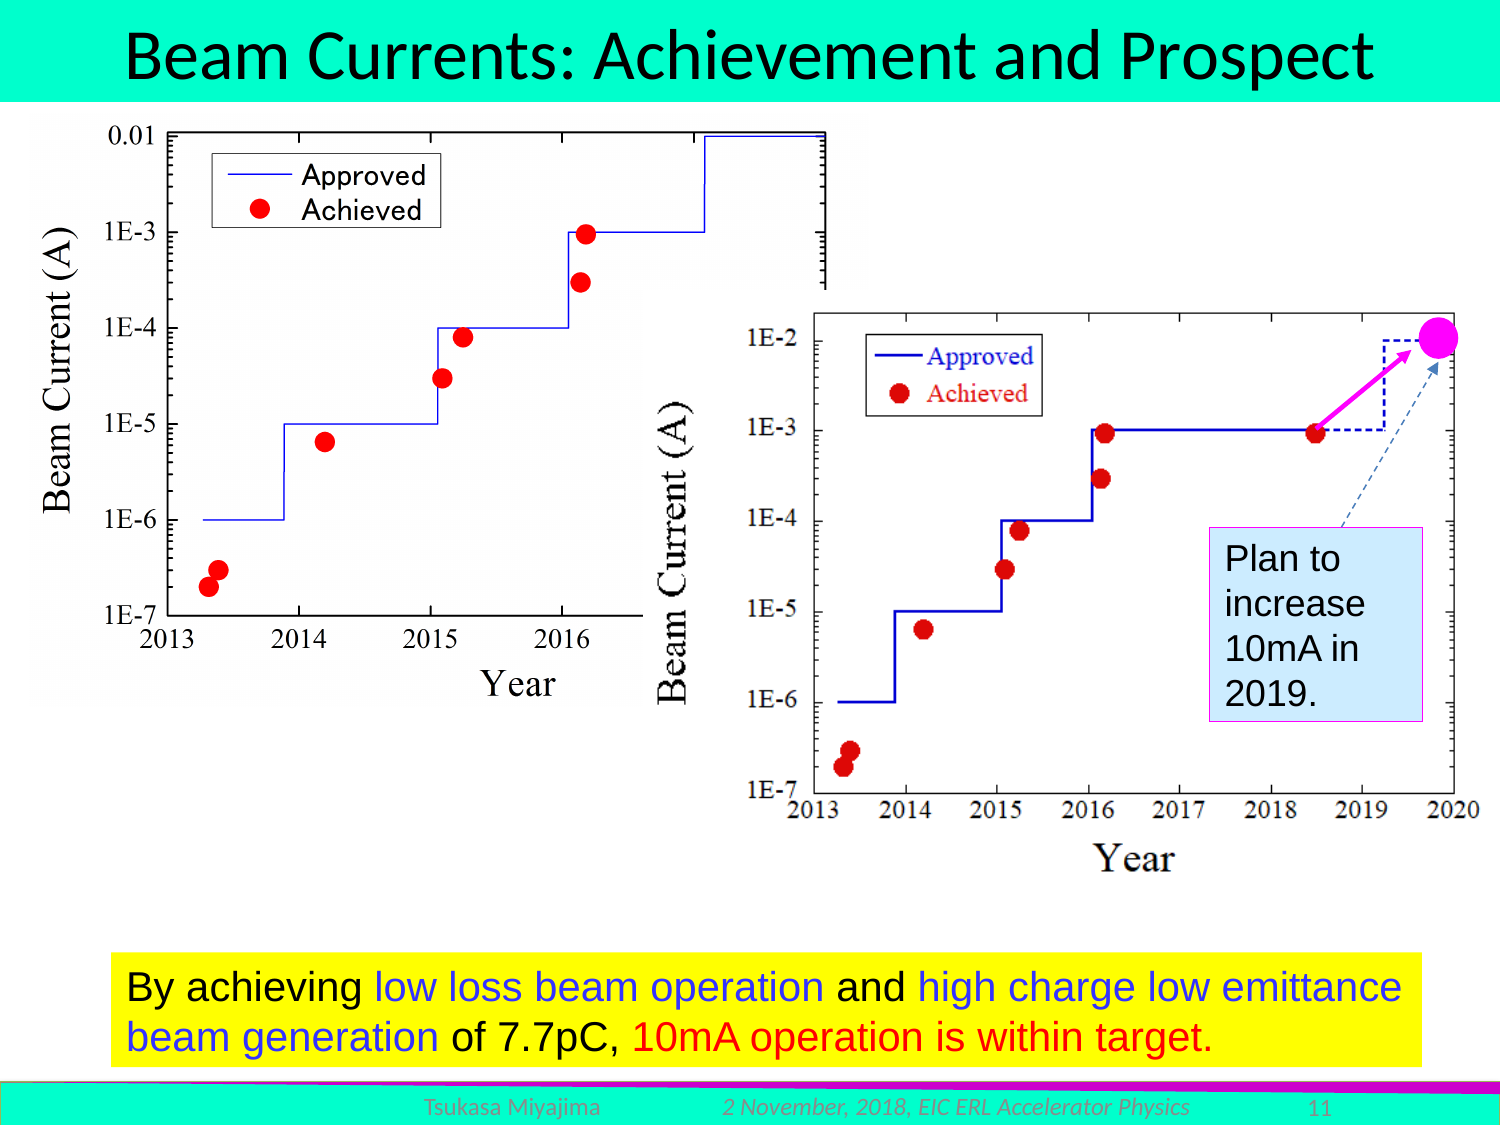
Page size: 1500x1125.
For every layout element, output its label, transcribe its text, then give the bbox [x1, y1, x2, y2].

slide_number Tsukasa Miyajima [408, 1081, 680, 1125]
text_box By achieving low loss beam operation and high charge low emittance beam generation of 7.7pC, 10mA operation is within target. [111, 952, 1422, 1068]
footer 2 November, 2018, EIC ERL Accelerator Physics [702, 1082, 1211, 1125]
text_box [1315, 349, 1412, 430]
title Beam Currents: Achievement and Prospect [0, 0, 1500, 103]
slide_number 11 [1222, 1082, 1348, 1125]
picture [29, 113, 1487, 889]
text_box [1341, 361, 1439, 528]
